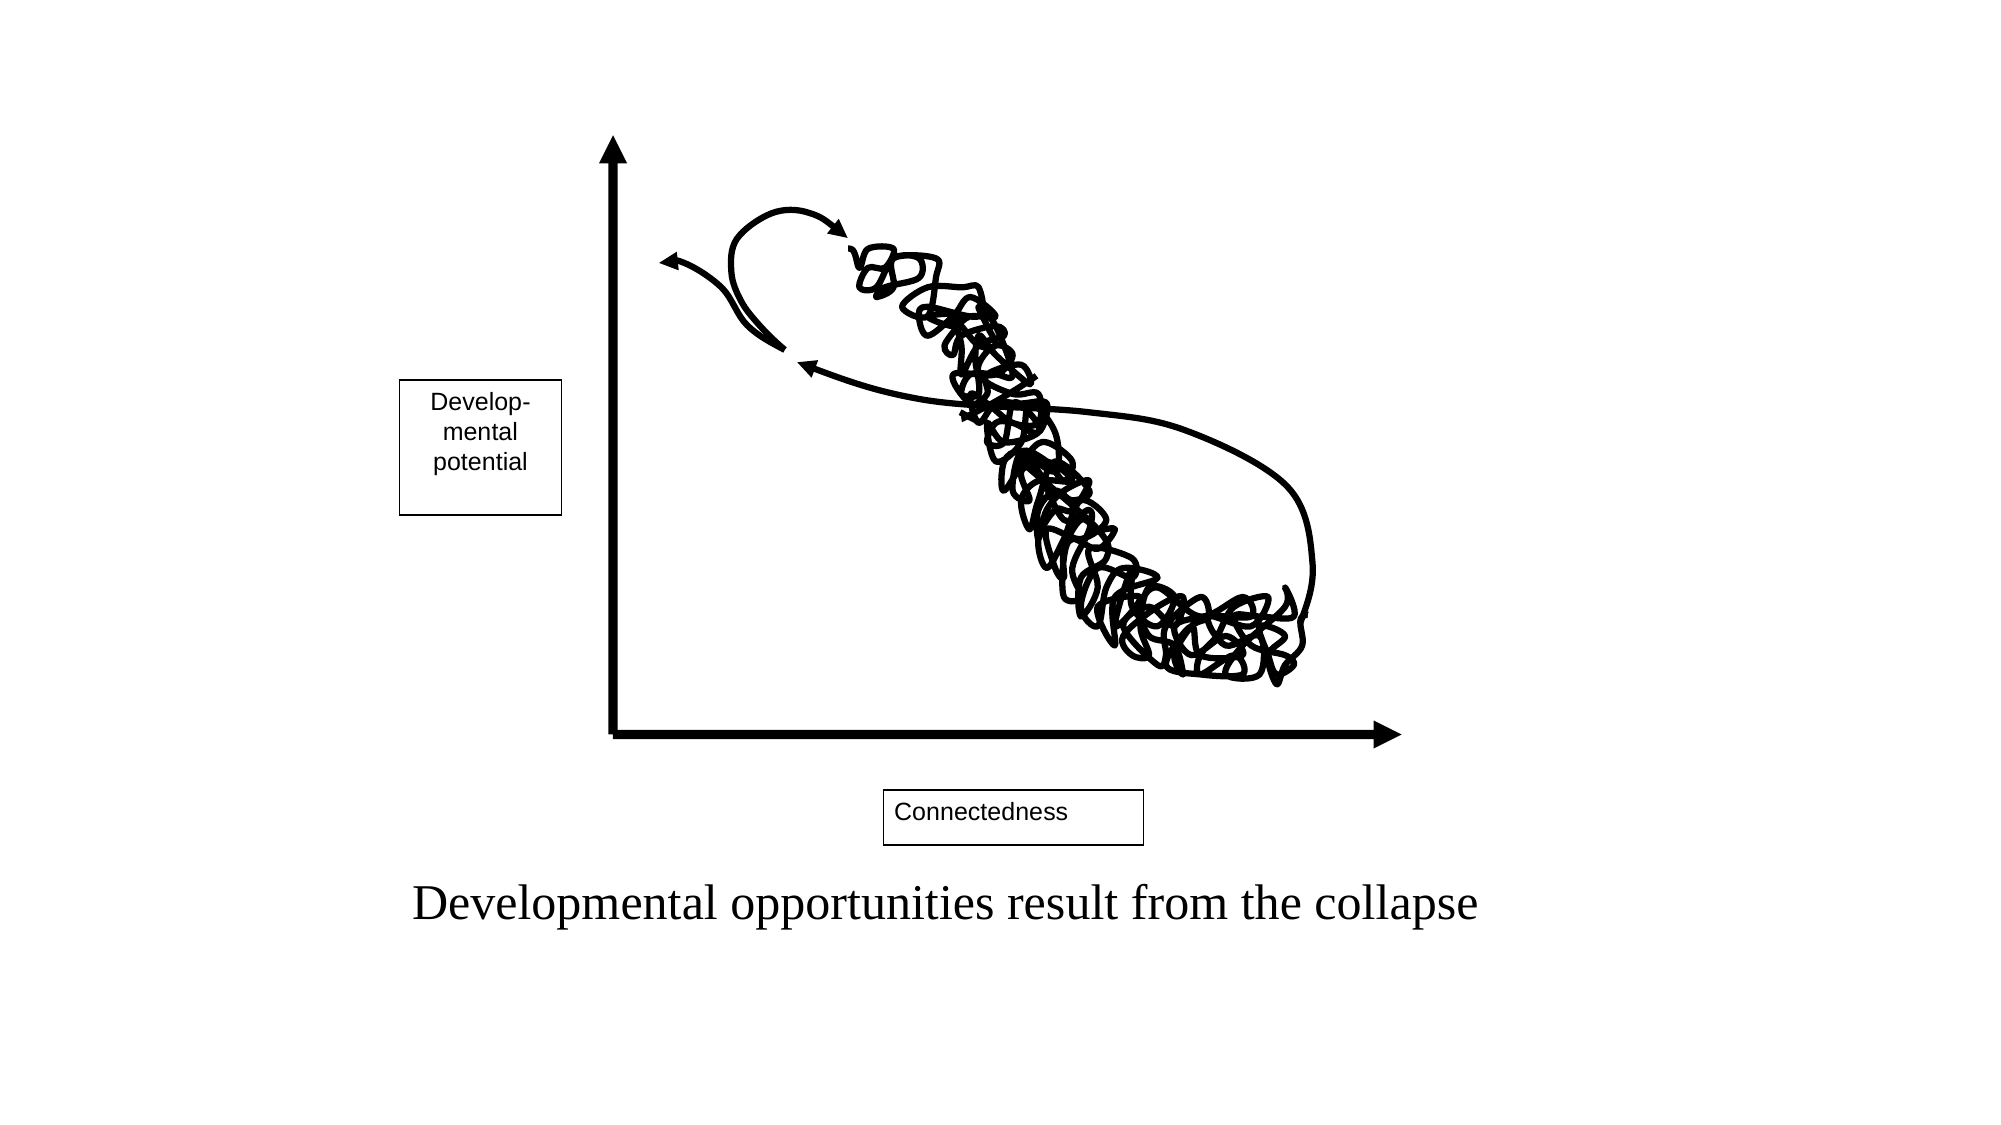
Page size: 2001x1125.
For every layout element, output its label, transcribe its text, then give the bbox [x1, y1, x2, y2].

text_box Developmental opportunities result from the collapse [397, 862, 1675, 938]
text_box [399, 74, 1602, 845]
